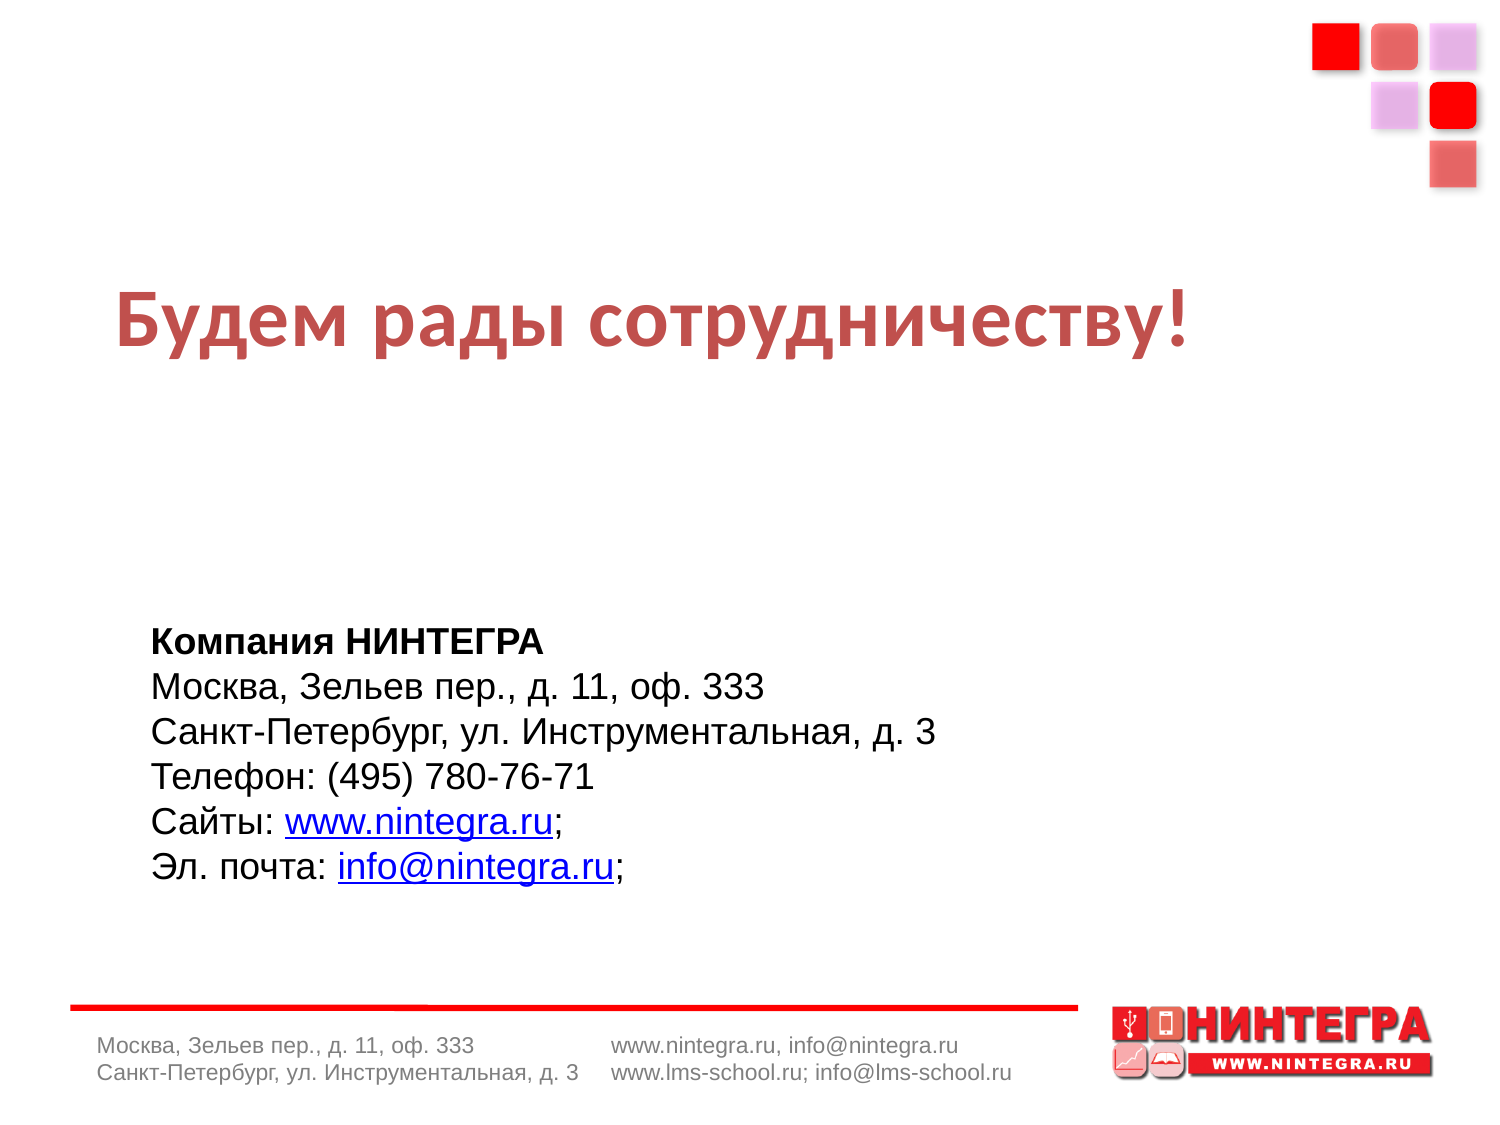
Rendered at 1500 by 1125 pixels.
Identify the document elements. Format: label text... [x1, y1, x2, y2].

picture [1101, 996, 1442, 1089]
text_box Компания НИНТЕГРА Москва, Зельев пер., д. 11, оф. 333 Санкт-Петербург, ул. Инструментальная, д. 3 Телефон: (495) 780-76-71 Сайты: www.nintegra.ru; Эл. почта: info@nintegra.ru; [135, 609, 1262, 895]
title Будем рады сотрудничеству! [100, 255, 1376, 497]
